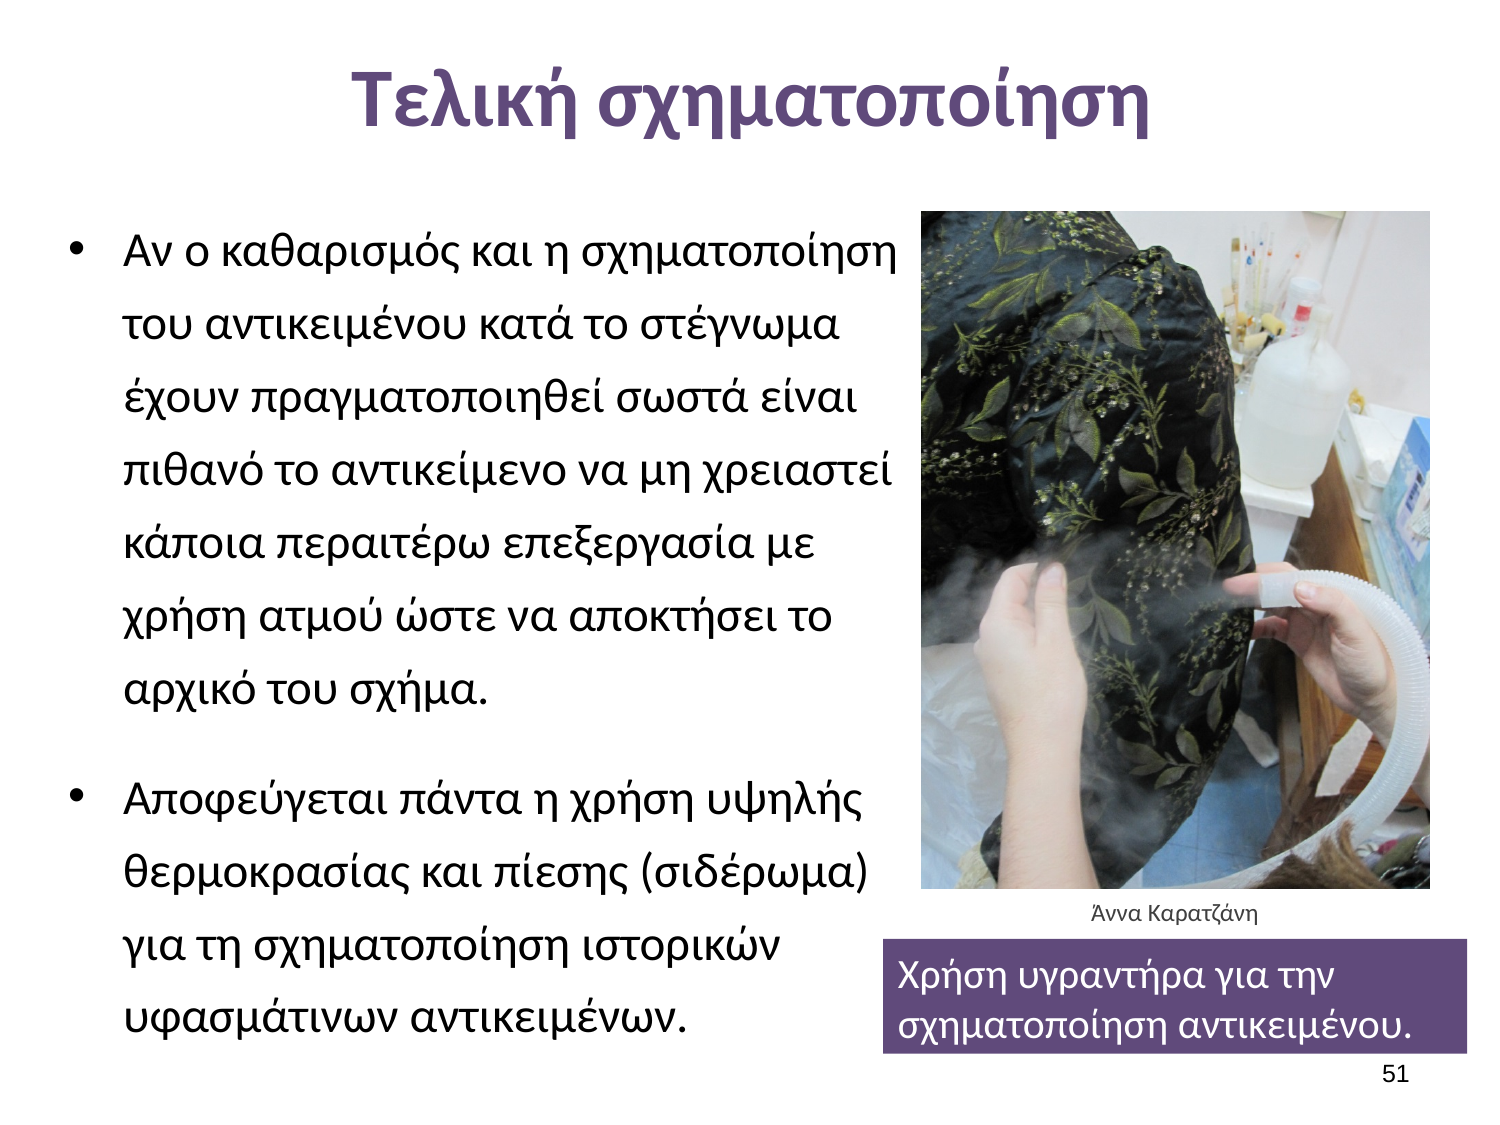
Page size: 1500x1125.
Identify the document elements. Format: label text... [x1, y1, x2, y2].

text_box Άννα Καρατζάνη [1076, 897, 1275, 934]
title Τελική σχηματοποίηση [76, 19, 1427, 169]
slide_number 50 [1074, 1042, 1425, 1103]
text_box Χρήση υγραντήρα για την σχηματοποίηση αντικειμένου. [883, 938, 1468, 1054]
list Αν ο καθαρισμός και η σχηματοποίηση του αντικειμένου κατά το στέγνωμα έχουν πραγματοποιηθεί σωστά είναι πιθανό το αντικείμενο να μη χρειαστεί κάποια περαιτέρω επεξεργασία με χρήση ατμού ώστε να αποκτήσει το αρχικό του σχήμα. Αποφεύγεται πάντα η χρήση υψηλής θερμοκρασίας και πίεσης (σιδέρωμα) για τη σχηματοποίηση ιστορικών υφασμάτινων αντικειμένων. [53, 196, 922, 1106]
picture [920, 211, 1430, 889]
